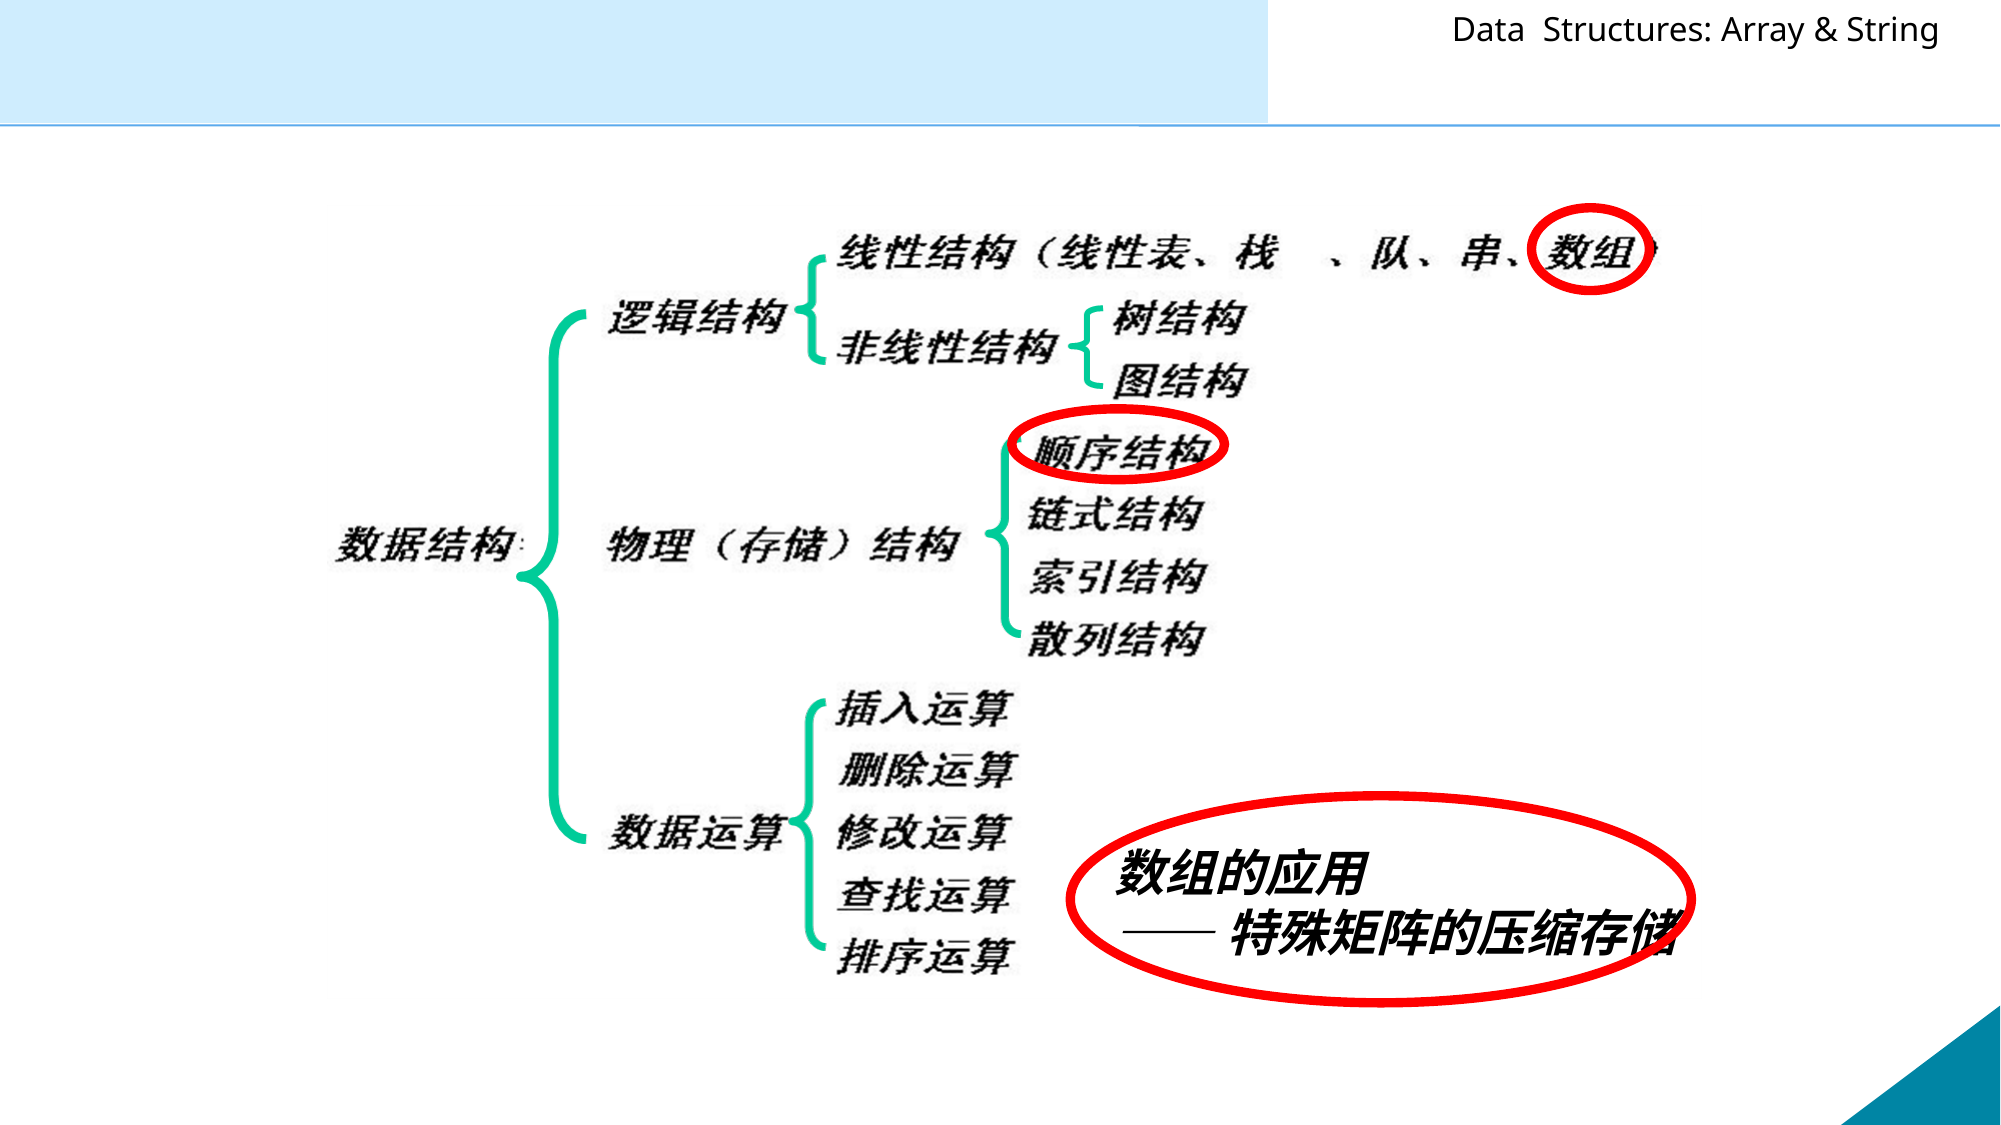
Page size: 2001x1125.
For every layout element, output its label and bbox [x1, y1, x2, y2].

picture [326, 204, 1703, 1000]
